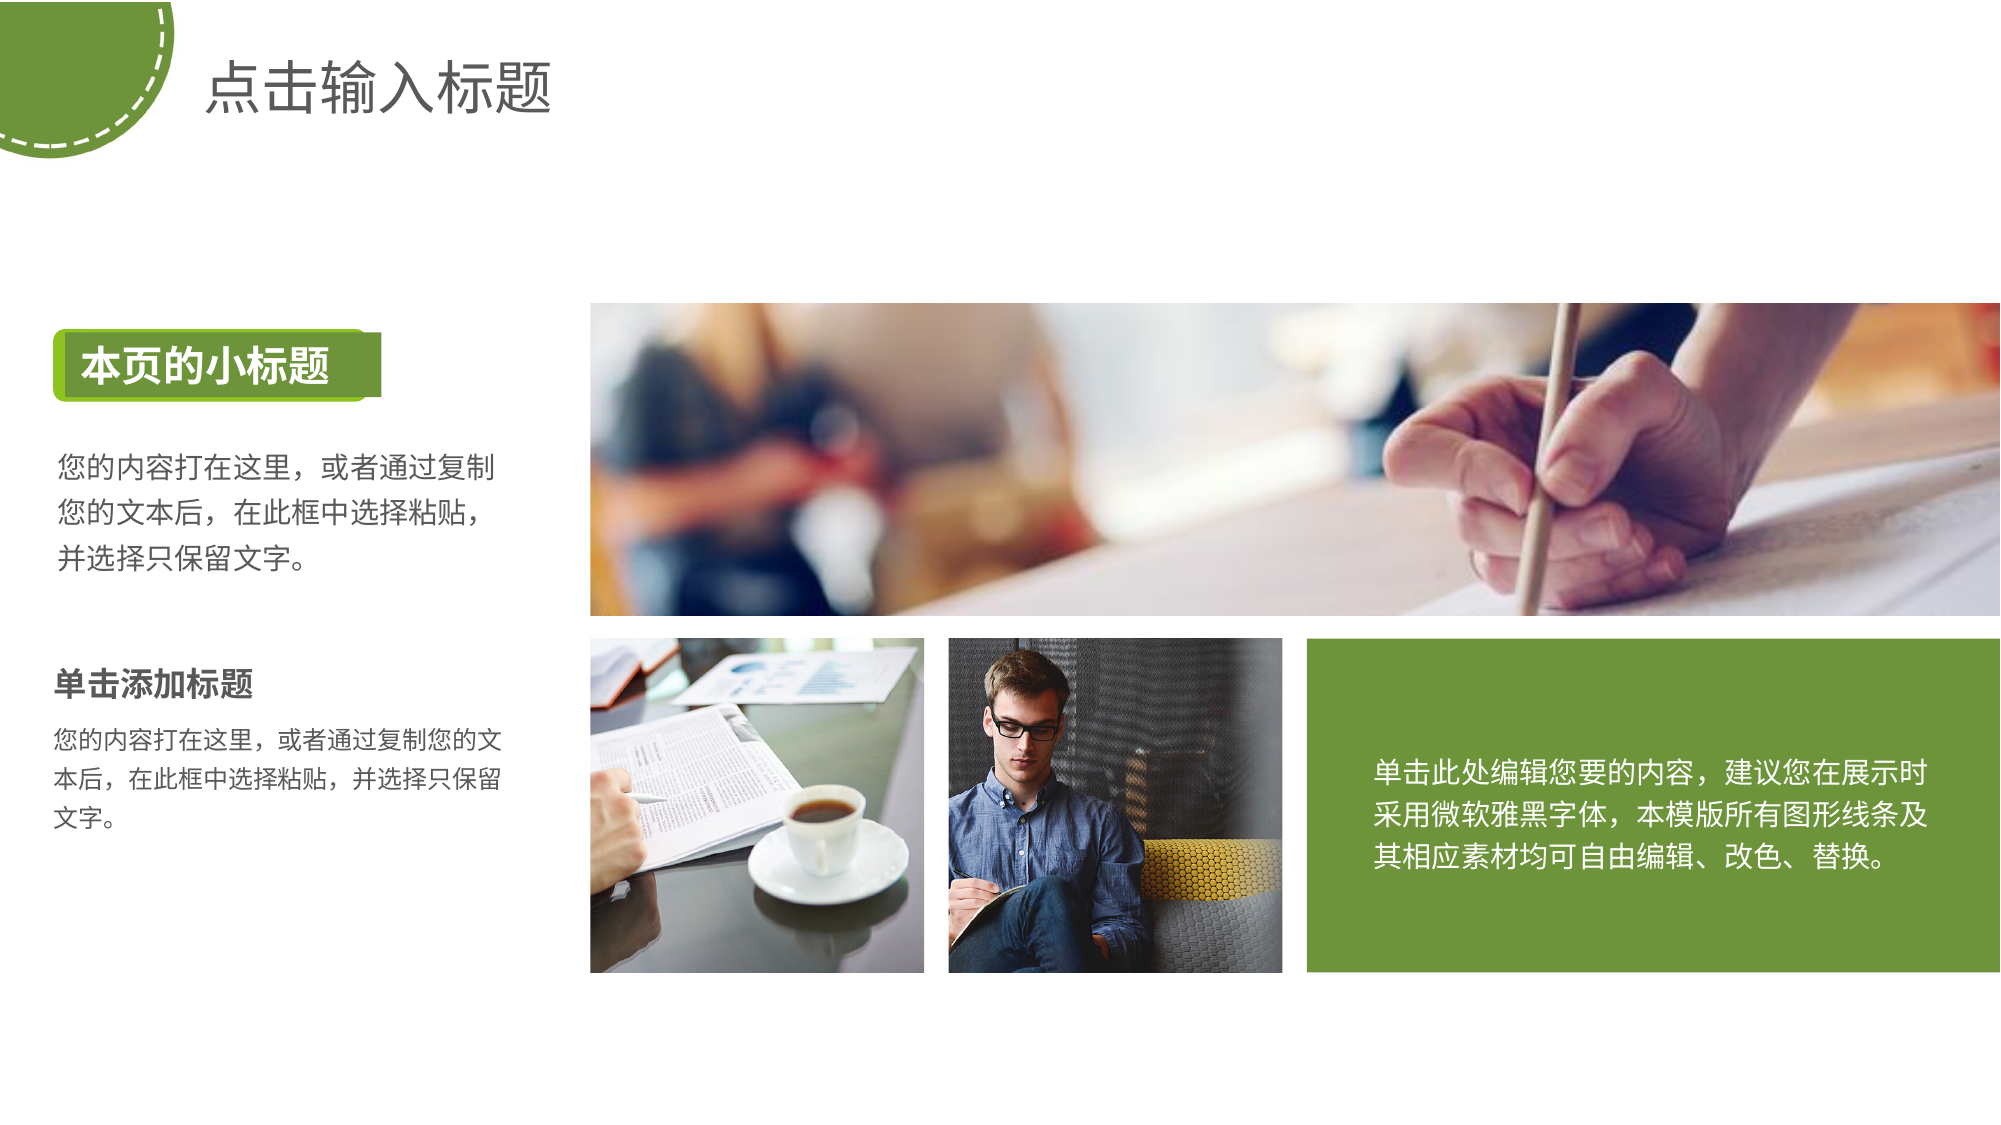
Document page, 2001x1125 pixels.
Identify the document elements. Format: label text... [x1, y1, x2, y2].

text_box 单击添加标题 [53, 663, 375, 704]
text_box [948, 638, 1283, 973]
text_box [52, 327, 366, 403]
text_box [589, 638, 925, 973]
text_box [0, 1, 644, 170]
text_box 本页的小标题 [65, 332, 382, 398]
text_box 单击此处编辑您要的内容，建议您在展示时采用微软雅黑字体，本模版所有图形线条及其相应素材均可自由编辑、改色、替换。 [1358, 740, 1972, 881]
text_box 您的内容打在这里，或者通过复制您的文本后，在此框中选择粘贴，并选择只保留文字。 [53, 715, 522, 833]
text_box 您的内容打在这里，或者通过复制您的文本后，在此框中选择粘贴，并选择只保留文字。 [42, 431, 522, 583]
picture [590, 303, 2000, 616]
text_box [1306, 638, 2000, 973]
